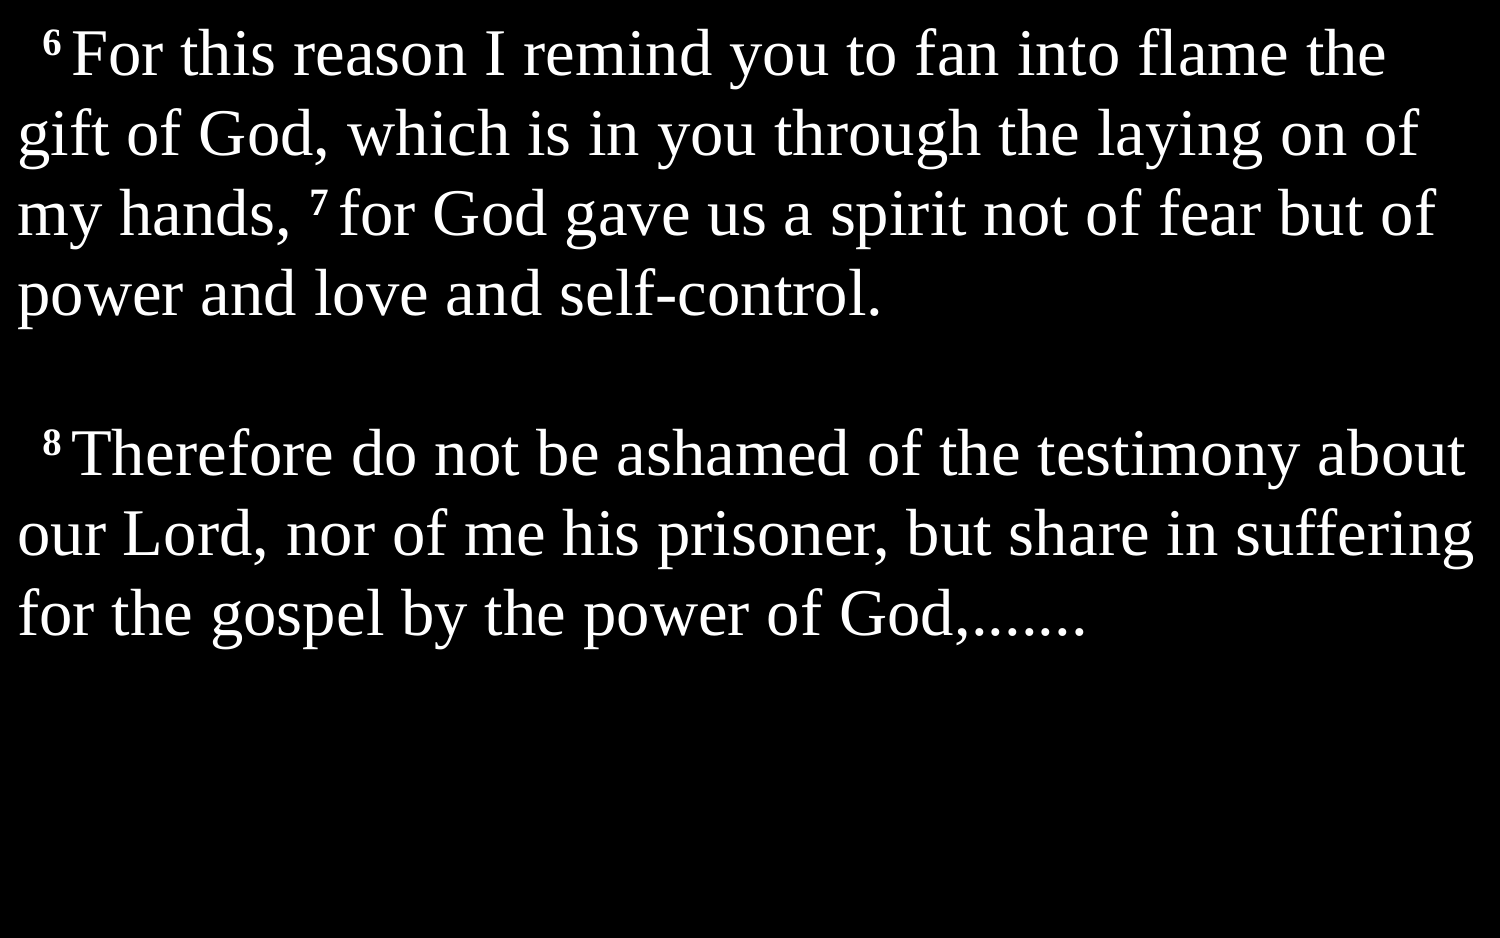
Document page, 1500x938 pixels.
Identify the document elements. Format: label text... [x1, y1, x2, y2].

text_box 6 For this reason I remind you to fan into flame the gift of God, which is in you through the laying on of my hands, 7 for God gave us a spirit not of fear but of power and love and self-control. 8 Therefore do not be ashamed of the testimony about our Lord, nor of me his prisoner, but share in suffering for the gospel by the power of God,....... [2, 1, 1500, 657]
